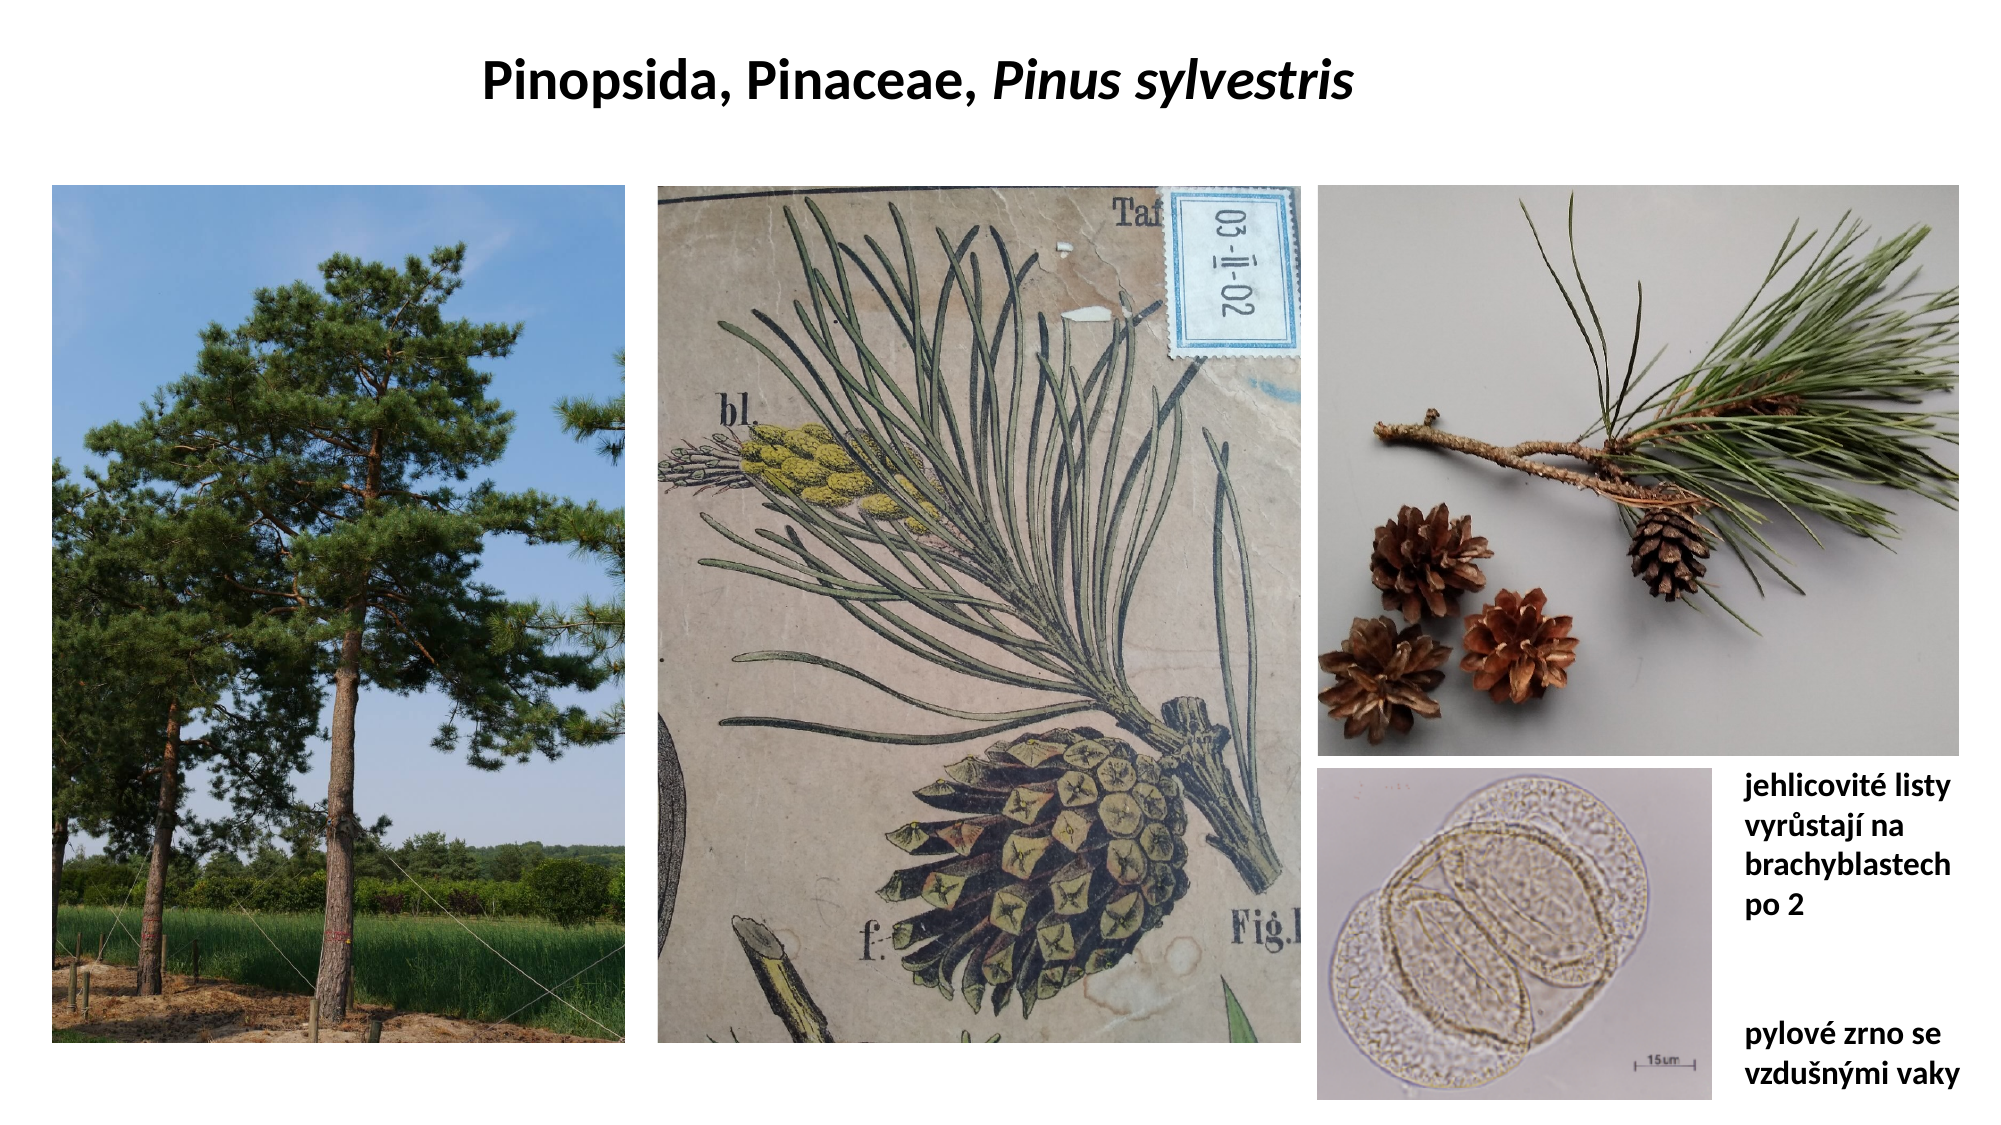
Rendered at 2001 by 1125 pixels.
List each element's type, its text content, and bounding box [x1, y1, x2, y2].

text_box jehlicovité listy vyrůstají na brachyblastech po 2 [1729, 755, 1980, 930]
picture [52, 185, 1959, 1100]
text_box pylové zrno se vzdušnými vaky [1729, 1003, 2000, 1099]
text_box Pinopsida, Pinaceae, Pinus sylvestris [467, 33, 1633, 119]
